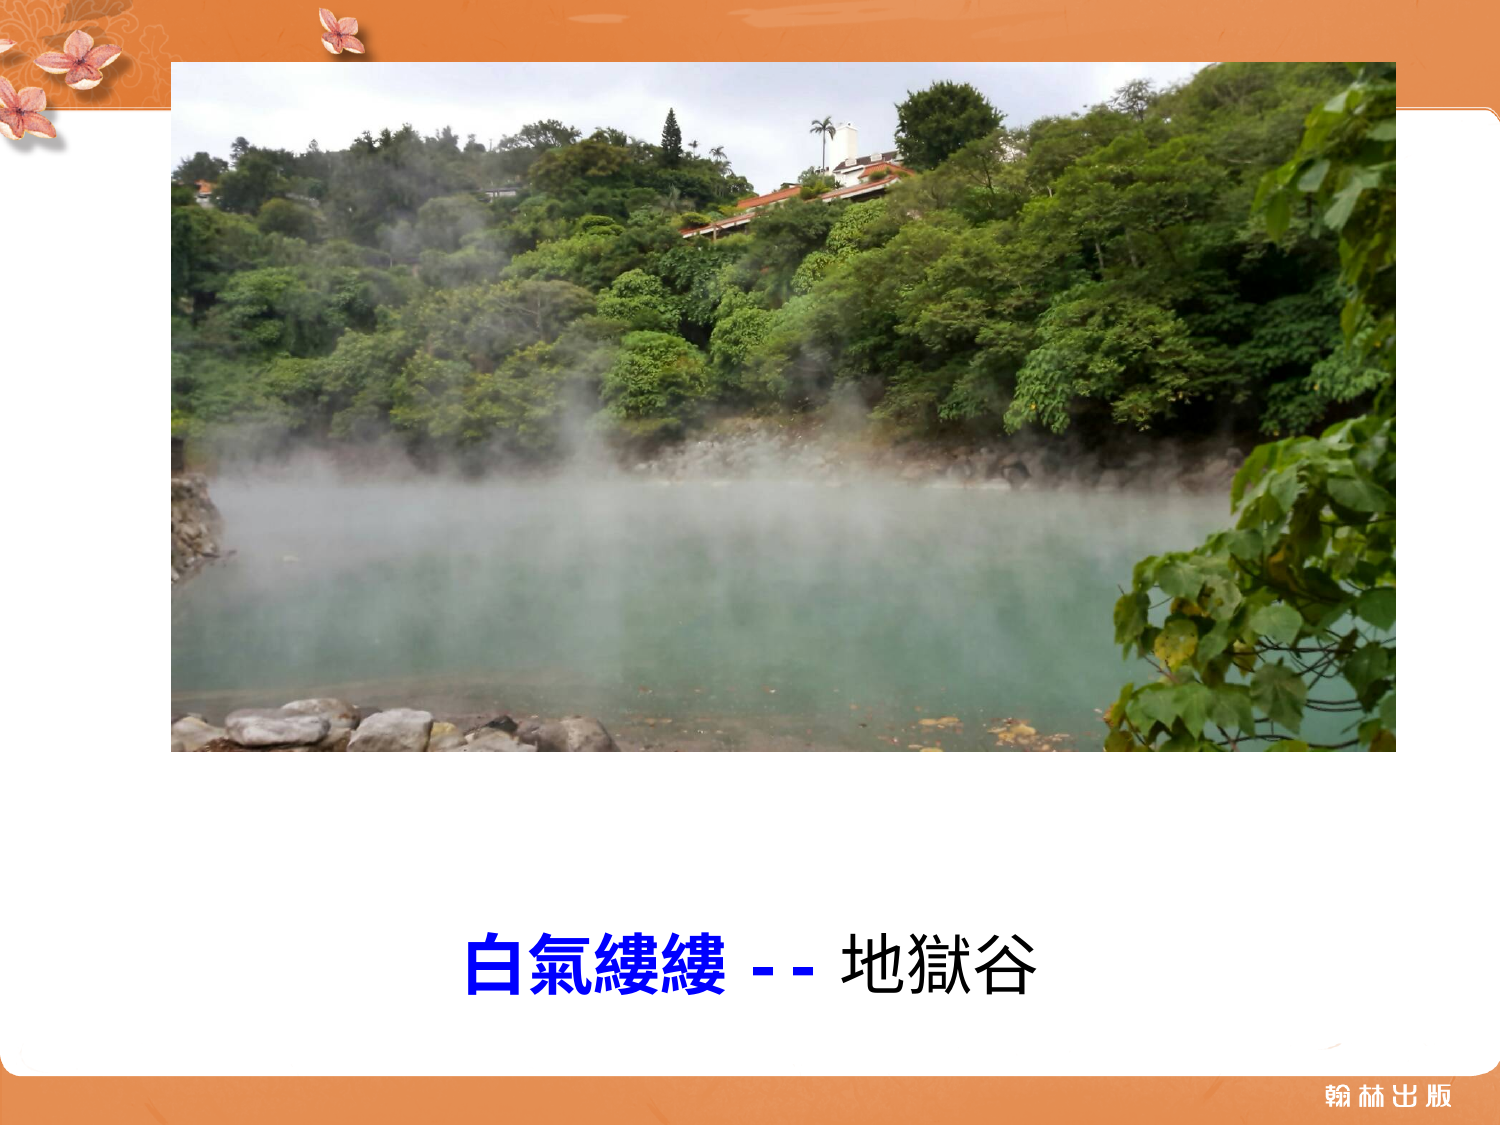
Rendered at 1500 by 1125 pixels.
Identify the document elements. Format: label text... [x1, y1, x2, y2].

picture [0, 0, 1500, 1125]
title 白氣縷縷--地獄谷 [137, 887, 1363, 1038]
